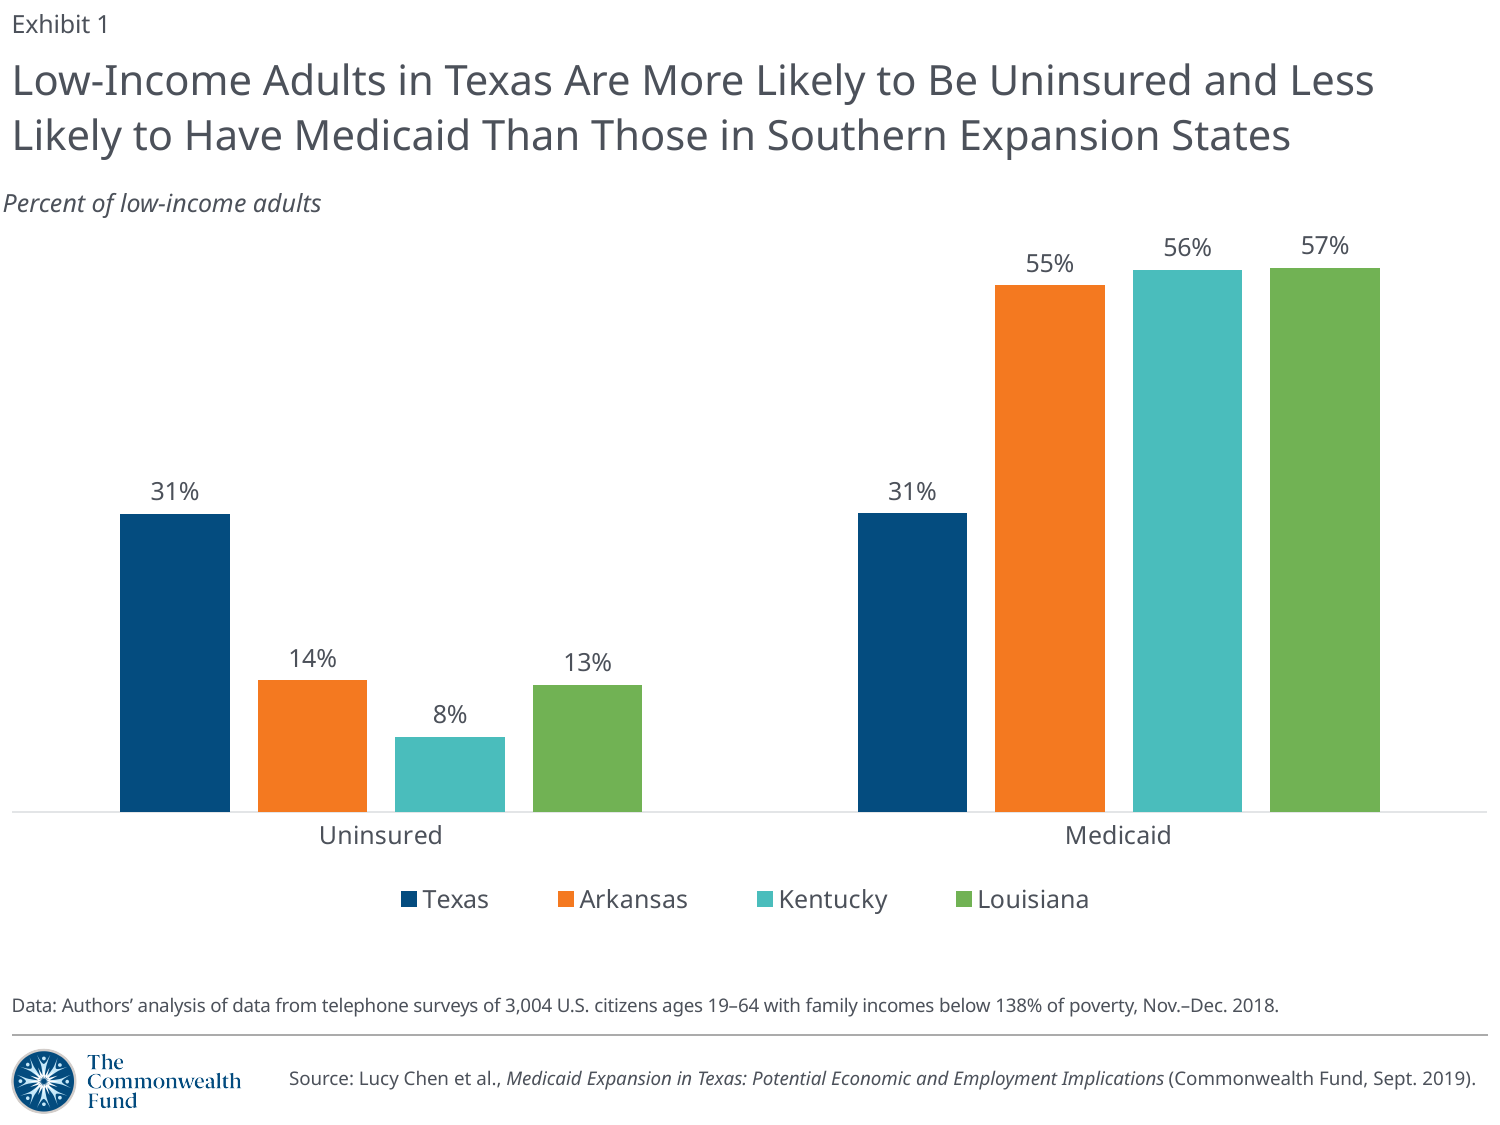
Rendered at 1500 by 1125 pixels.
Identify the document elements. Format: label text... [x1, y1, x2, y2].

list Exhibit 1 [11, 1, 1489, 39]
picture [5, 1040, 248, 1118]
list Data: Authors’ analysis of data from telephone surveys of 3,004 U.S. citizens ages 19–64 with family incomes below 138% of poverty, Nov.–Dec. 2018. [11, 934, 1489, 1016]
chart [11, 213, 1489, 923]
title Low-Income Adults in Texas Are More Likely to Be Uninsured and Less Likely to Have Medicaid Than Those in Southern Expansion States [11, 48, 1489, 173]
text_box Percent of low-income adults [2, 187, 323, 218]
